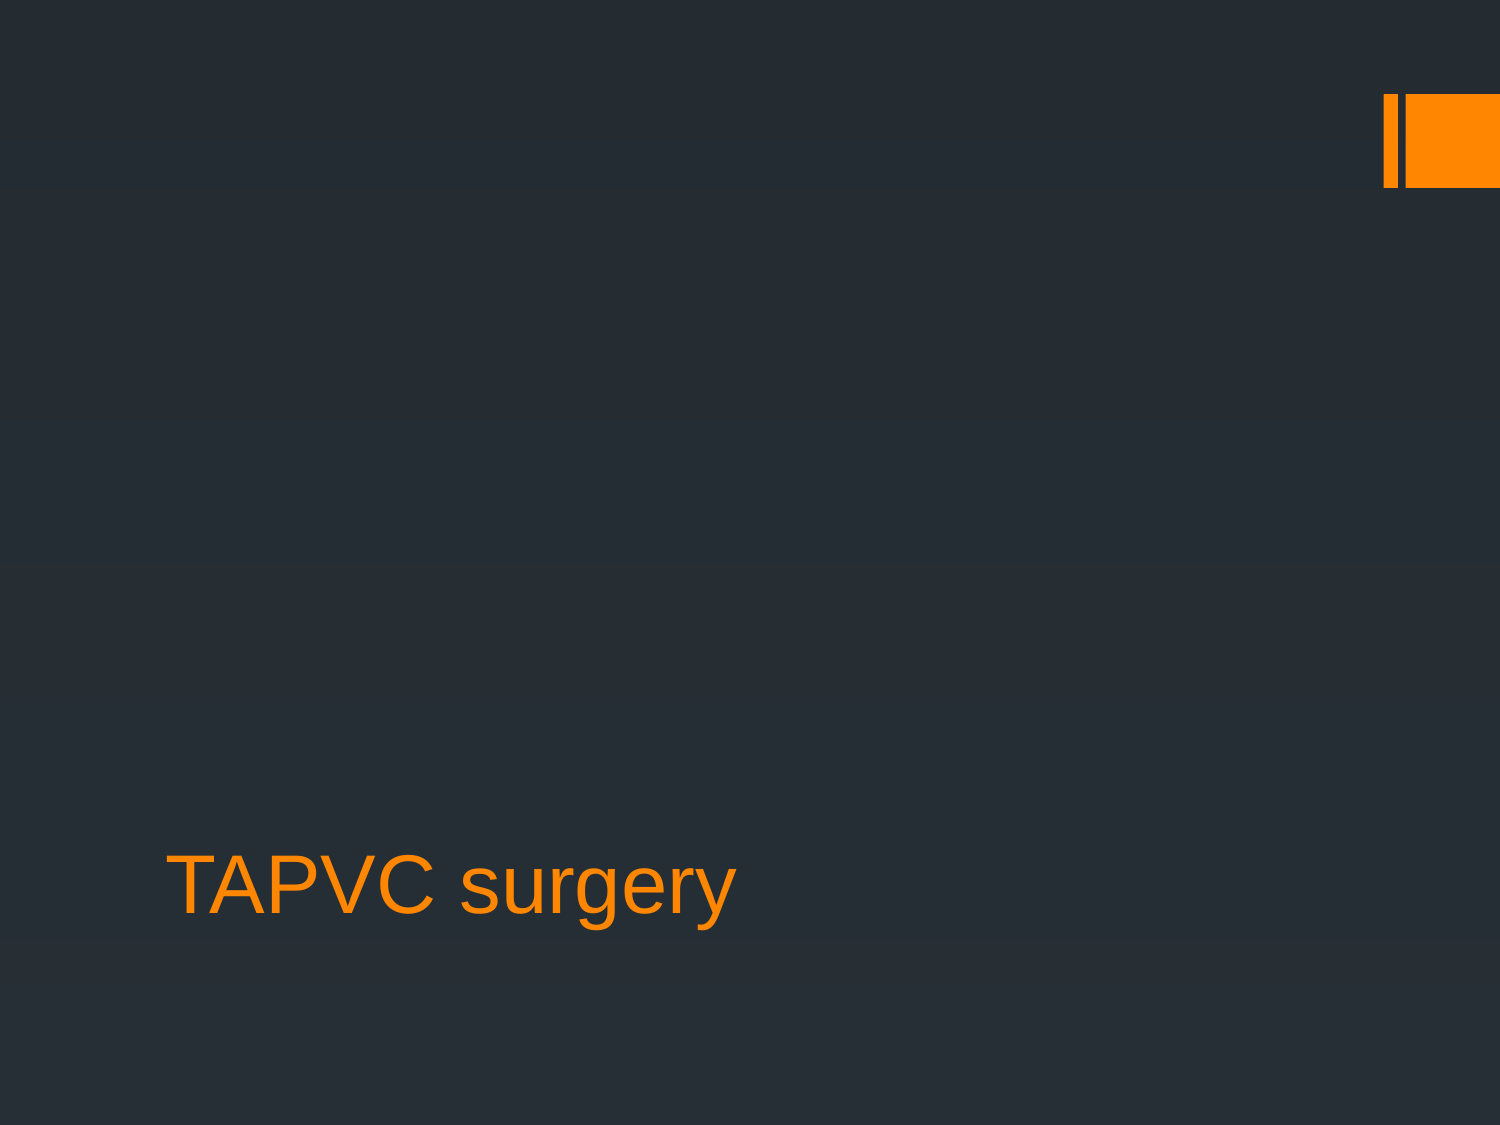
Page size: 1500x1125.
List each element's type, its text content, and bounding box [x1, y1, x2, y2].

title TAPVC surgery [150, 823, 1350, 1036]
